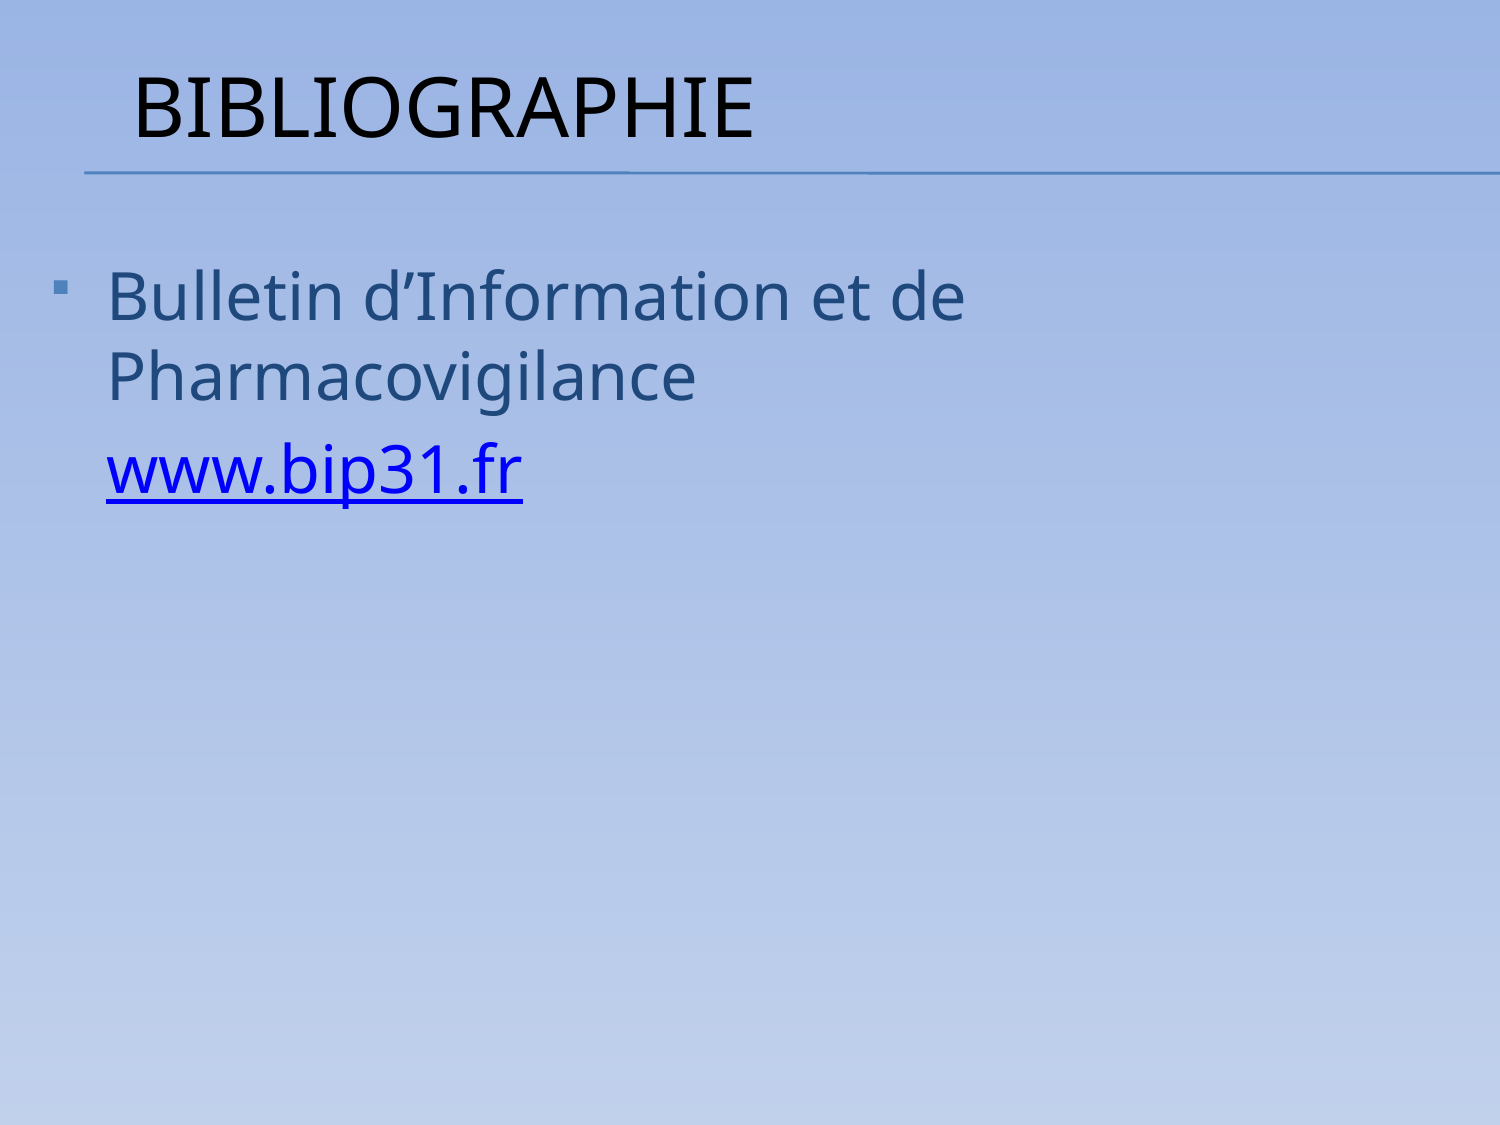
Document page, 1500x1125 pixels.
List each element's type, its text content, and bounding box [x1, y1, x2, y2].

text_box BIBLIOGRAPHIE [117, 46, 1243, 162]
list Bulletin d’Information et de Pharmacovigilance www.bip31.fr [34, 245, 1461, 989]
